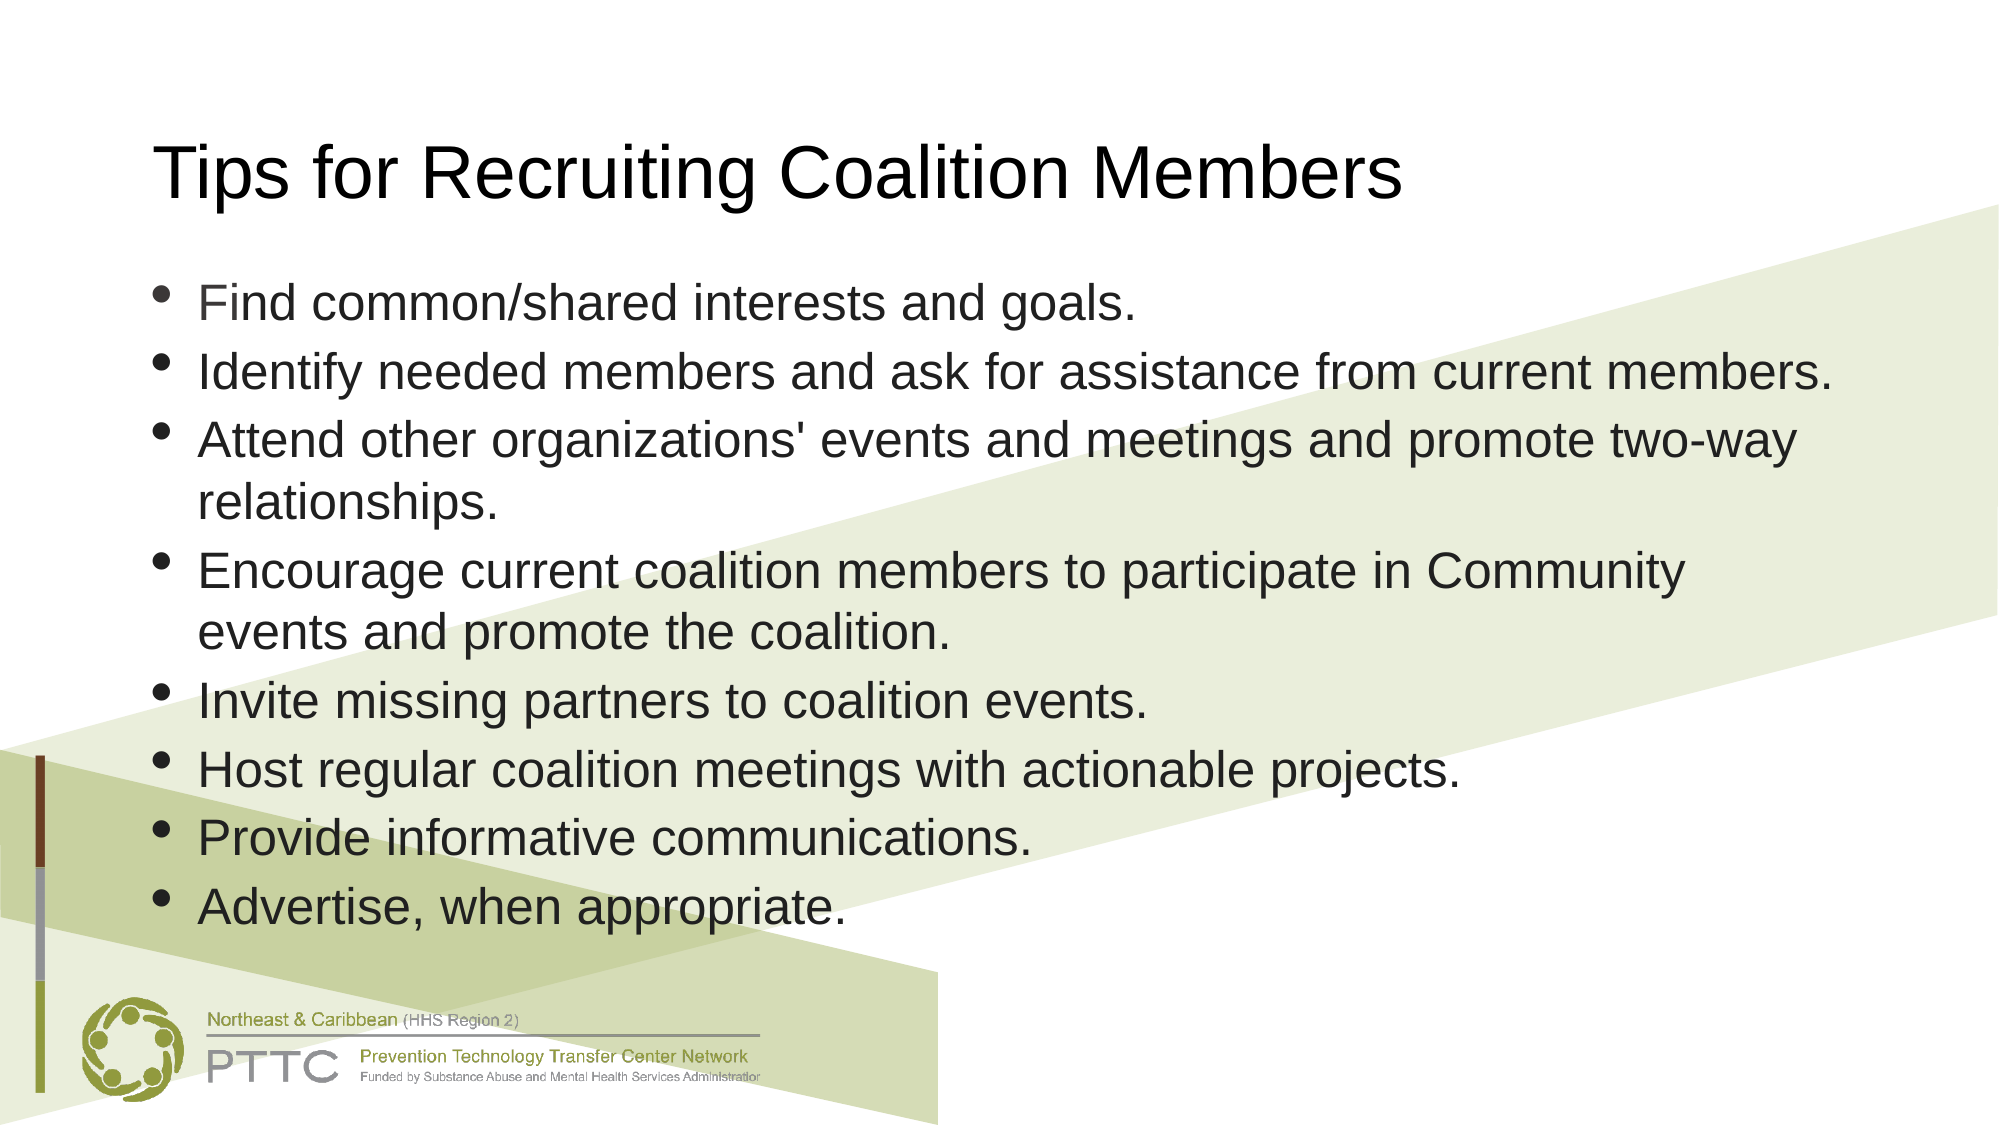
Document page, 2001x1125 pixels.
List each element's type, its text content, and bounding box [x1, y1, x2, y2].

picture [82, 997, 761, 1102]
title Tips for Recruiting Coalition Members [137, 65, 1863, 261]
list Find common/shared interests and goals. Identify needed members and ask for assistance from current members. Attend other organizations' events and meetings and promote two-way relationships. Encourage current coalition members to participate in Community events and promote the coalition. Invite missing partners to coalition events. Host regular coalition meetings with actionable projects. Provide informative communications. Advertise, when appropriate. [137, 261, 1863, 978]
picture [36, 756, 44, 1092]
